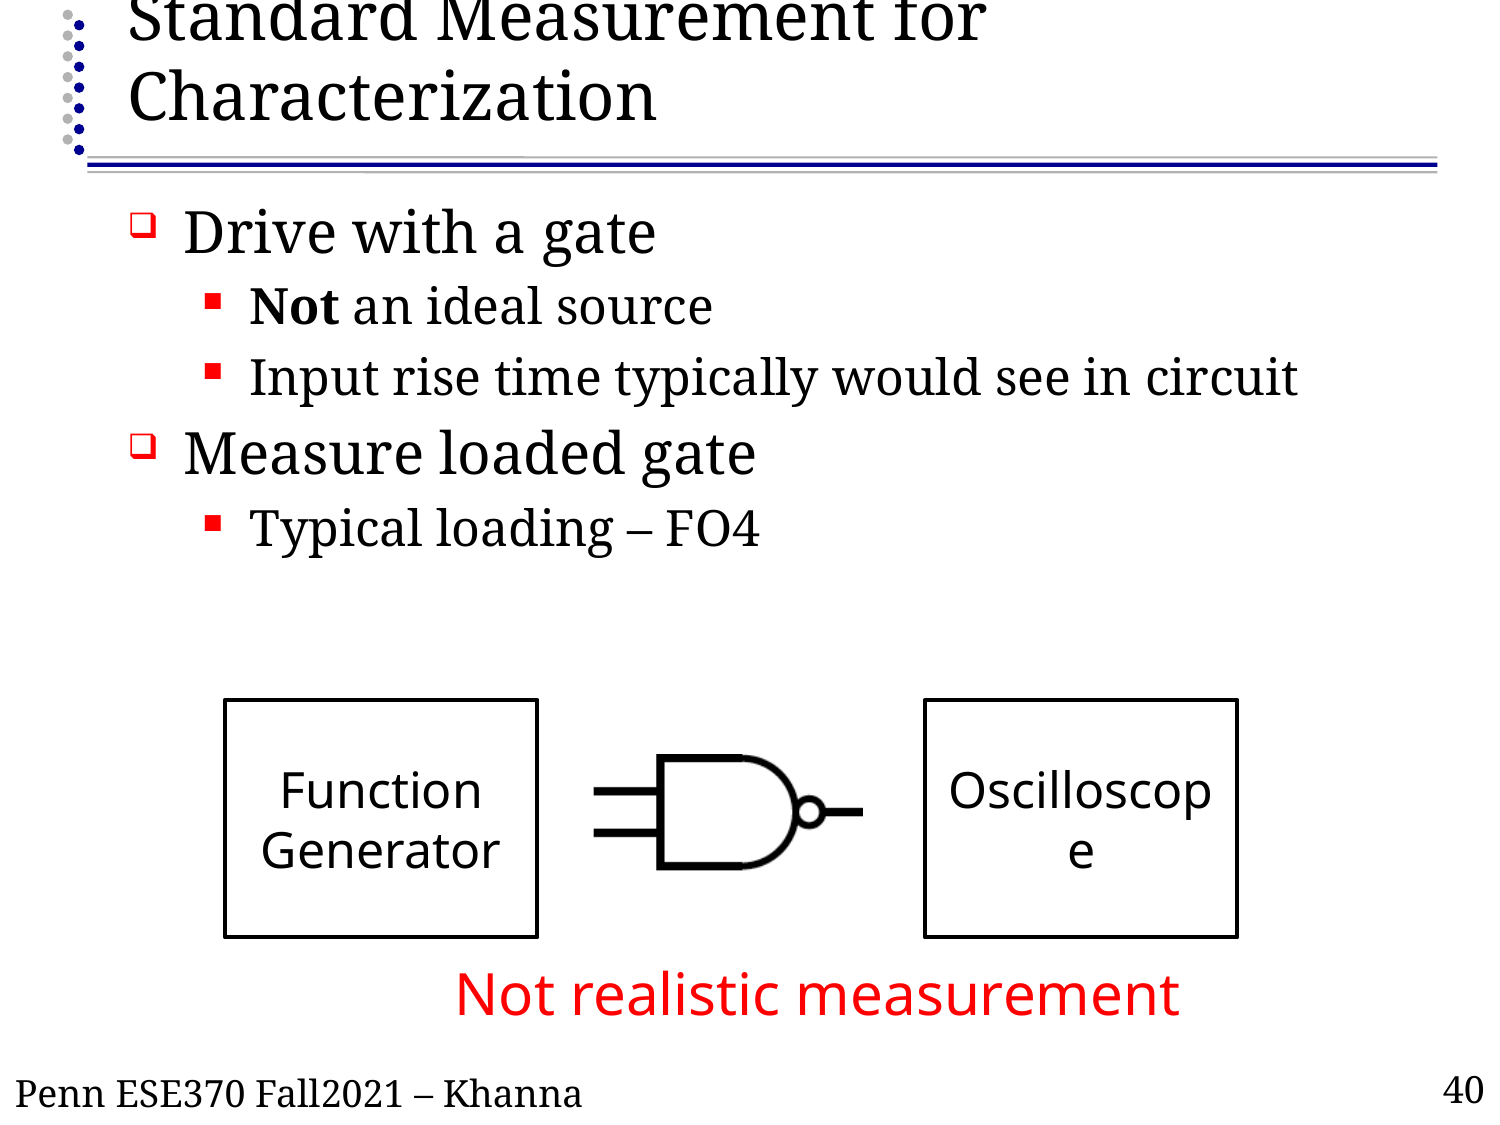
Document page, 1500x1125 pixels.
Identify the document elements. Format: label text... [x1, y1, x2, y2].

picture [587, 753, 864, 884]
text_box Not realistic measurement [440, 950, 1196, 1035]
text_box Oscilloscope [924, 699, 1238, 938]
text_box Penn ESE370 Fall2021 – Khanna [0, 1062, 700, 1125]
list Drive with a gate Not an ideal source Input rise time typically would see in circuit Measure loaded gate Typical loading – FO4 [112, 187, 1388, 1013]
slide_number 40 [1187, 1050, 1500, 1125]
title Standard Measurement for Characterization [112, 16, 1391, 142]
text_box Function Generator [224, 699, 538, 938]
